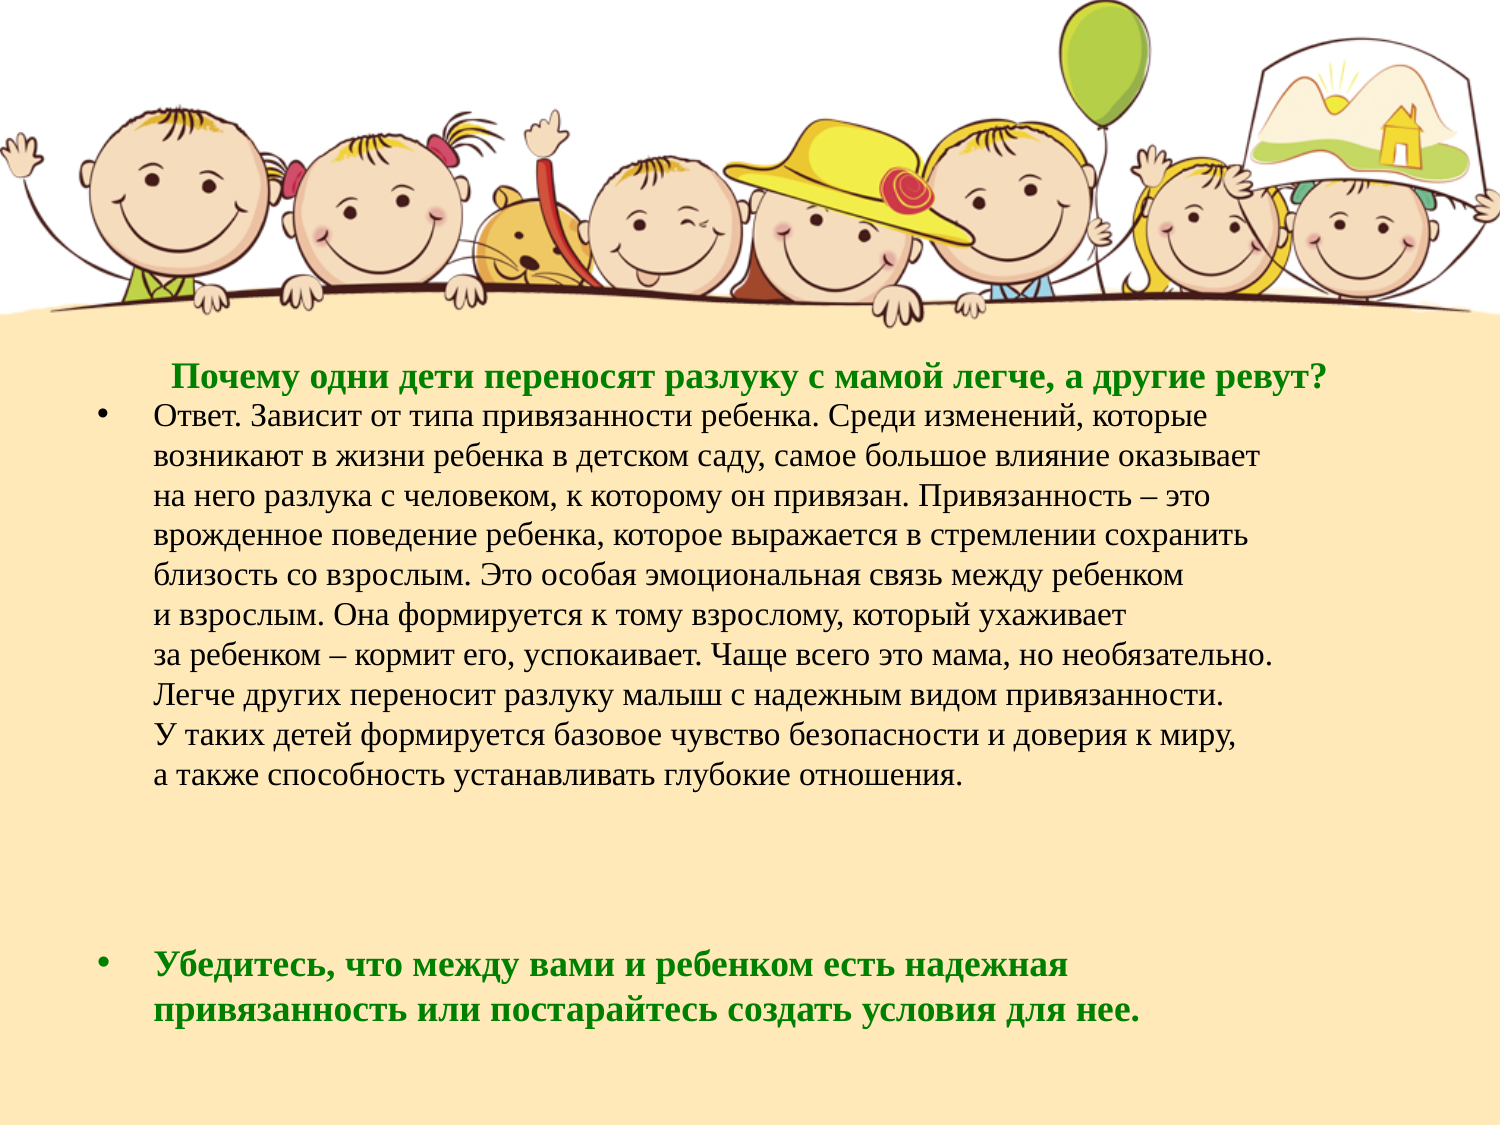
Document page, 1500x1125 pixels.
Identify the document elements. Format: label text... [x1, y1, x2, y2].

list Ответ. Зависит от типа привязанности ребенка. Среди изменений, которые возникают в жизни ребенка в детском саду, самое большое влияние оказывает на него разлука с человеком, к которому он привязан. Привязанность – это врожденное поведение ребенка, которое выражается в стремлении сохранить близость со взрослым. Это особая эмоциональная связь между ребенком и взрослым. Она формируется к тому взрослому, который ухаживает за ребенком – кормит его, успокаивает. Чаще всего это мама, но необязательно. Легче других переносит разлуку малыш с надежным видом привязанности. У таких детей формируется базовое чувство безопасности и доверия к миру, а также способность устанавливать глубокие отношения. Убедитесь, что между вами и ребенком есть надежная привязанность или постарайтесь создать условия для нее. [81, 385, 1325, 1107]
picture [0, 0, 1500, 1125]
title Почему одни дети переносят разлуку с мамой легче, а другие ревут? [74, 314, 1426, 479]
